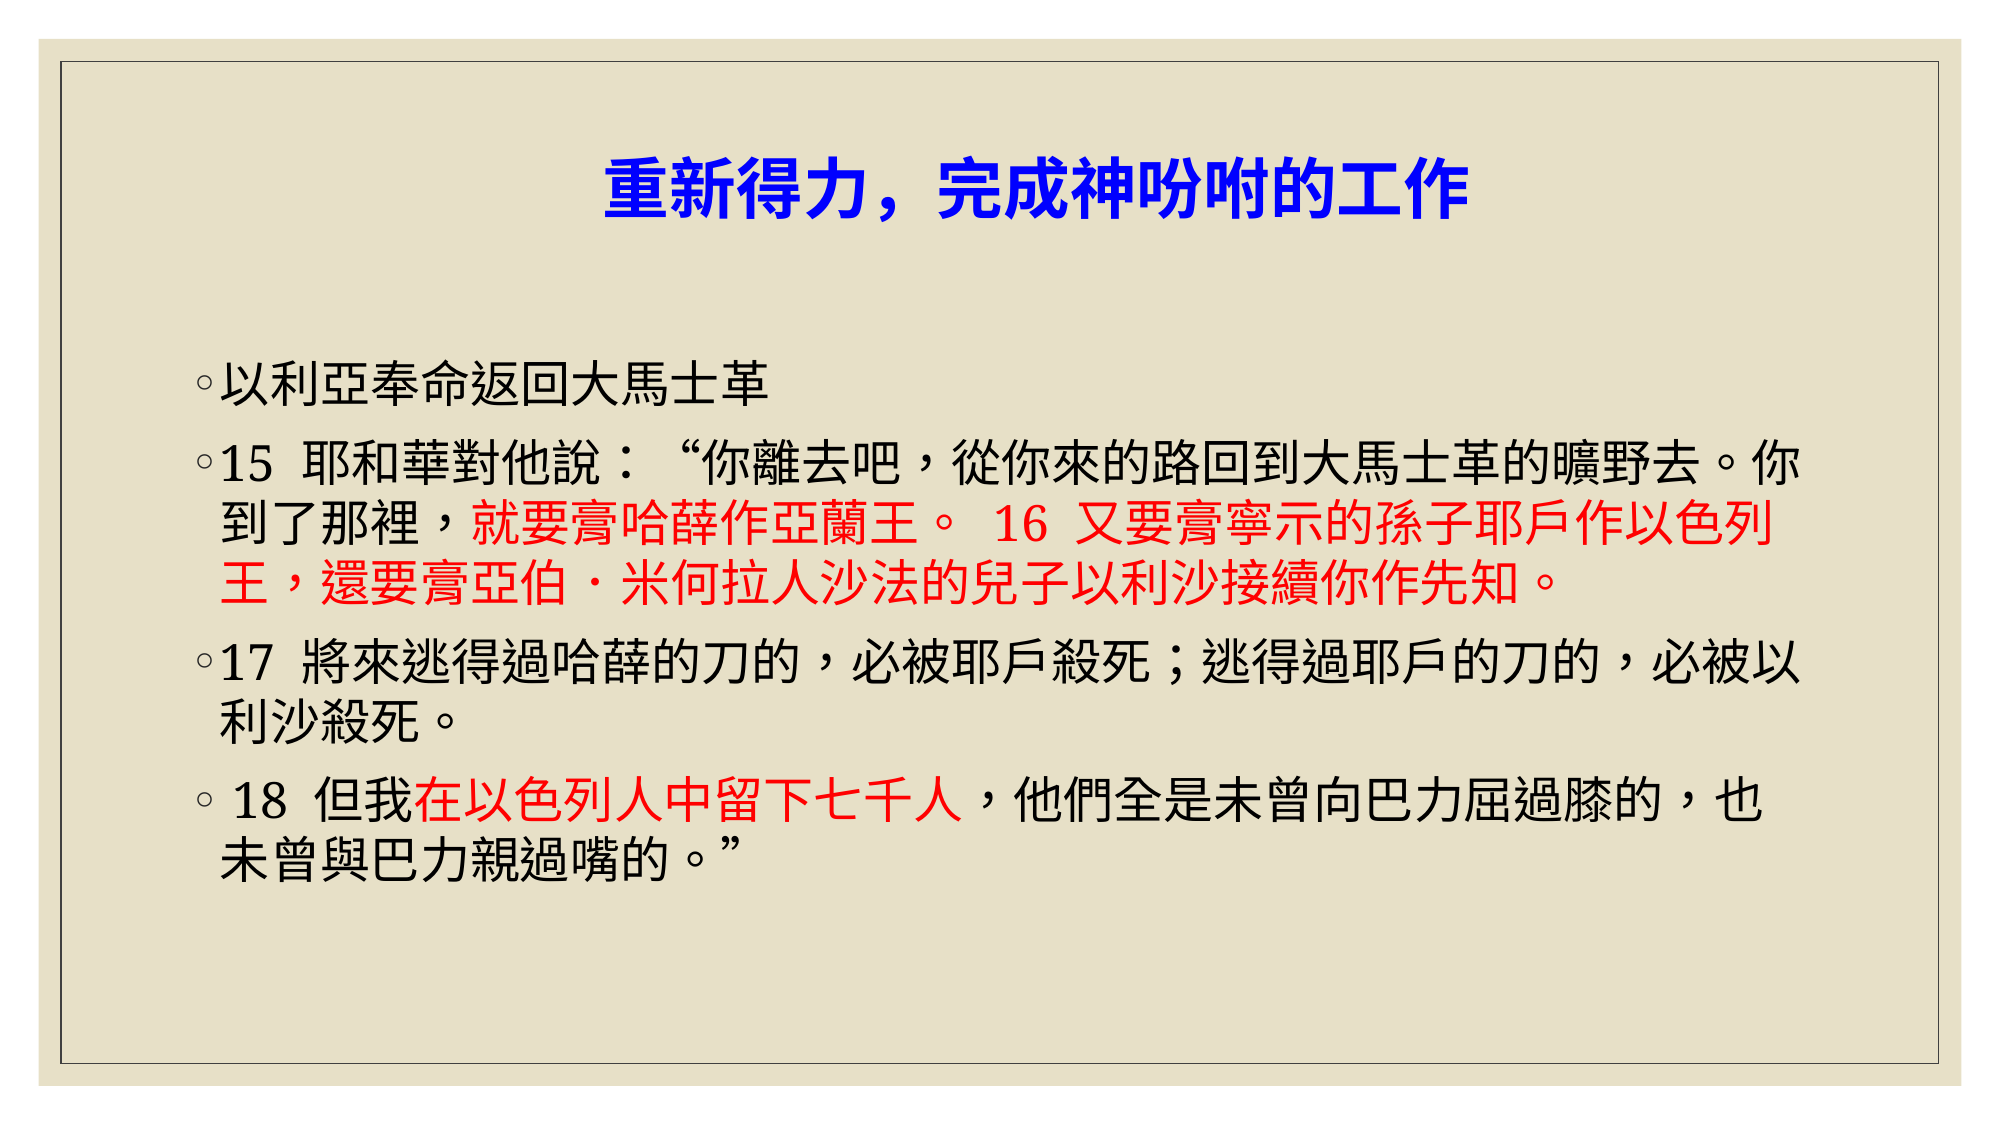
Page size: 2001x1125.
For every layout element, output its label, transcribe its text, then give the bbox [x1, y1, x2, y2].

title 重新得力，完成神吩咐的工作 [341, 79, 1733, 305]
list 以利亞奉命返回大馬士革 15 耶和華對他說：“你離去吧，從你來的路回到大馬士革的曠野去。你到了那裡，就要膏哈薛作亞蘭王。 16 又要膏寧示的孫子耶戶作以色列王，還要膏亞伯．米何拉人沙法的兒子以利沙接續你作先知。 17 將來逃得過哈薛的刀的，必被耶戶殺死；逃得過耶戶的刀的，必被以利沙殺死。 18 但我在以色列人中留下七千人，他們全是未曾向巴力屈過膝的，也未曾與巴力親過嘴的。” [174, 345, 1825, 990]
